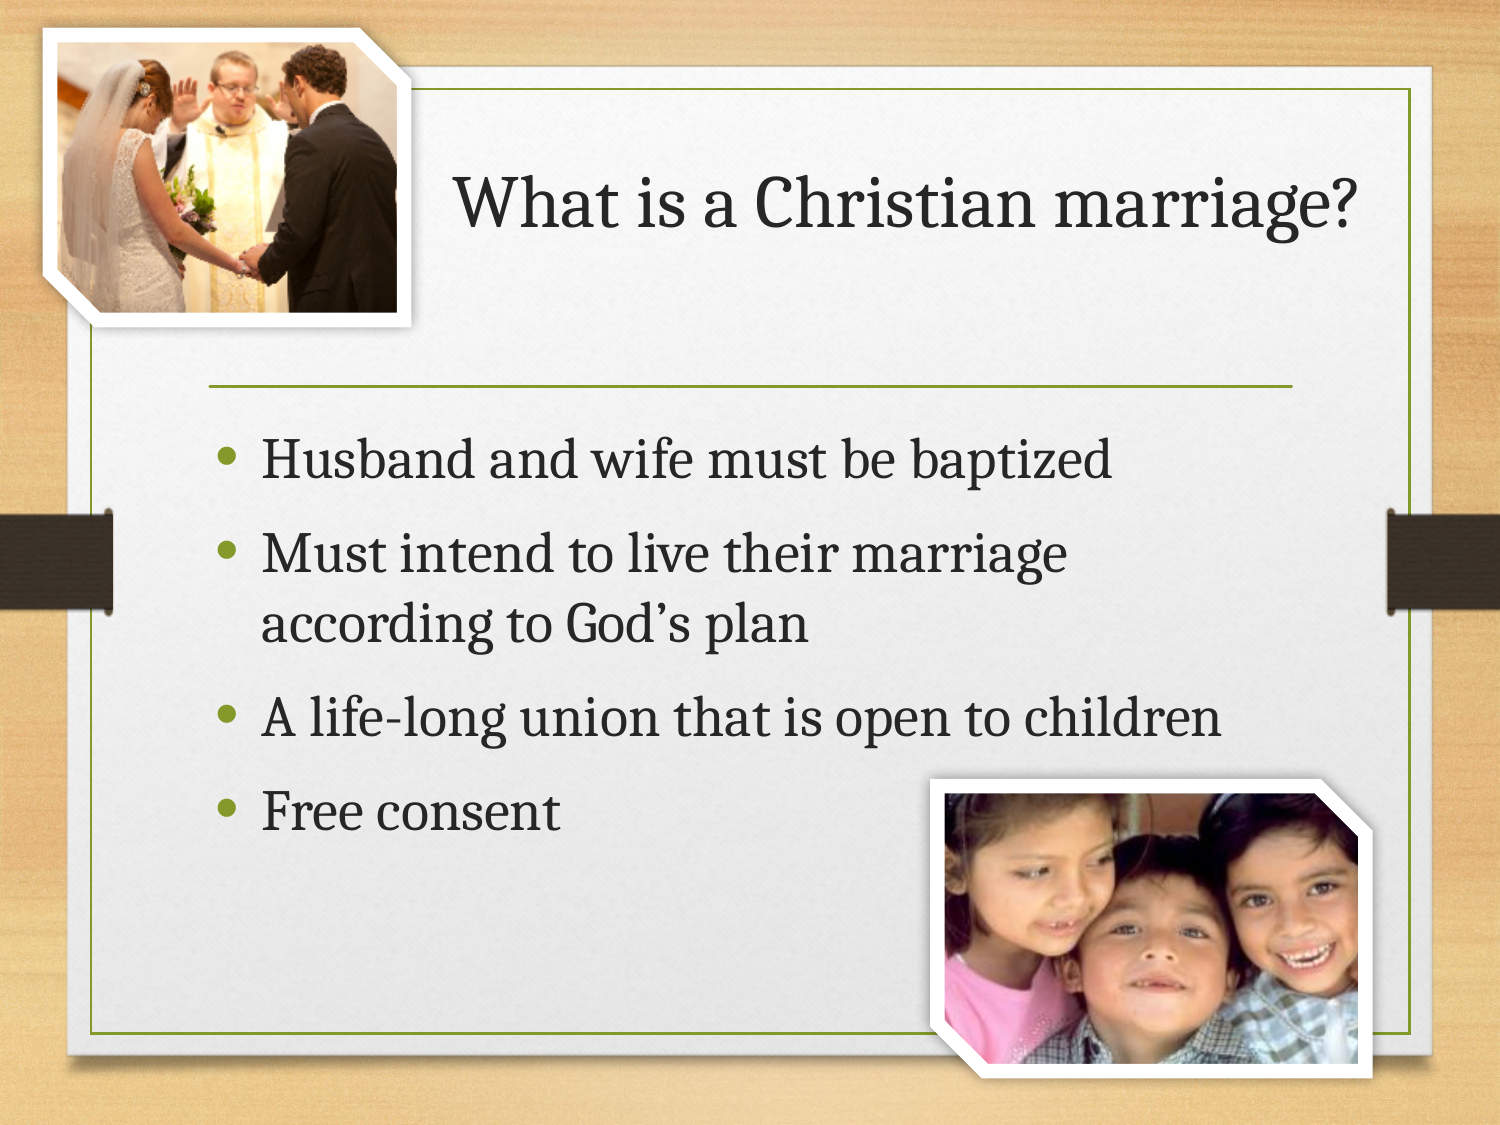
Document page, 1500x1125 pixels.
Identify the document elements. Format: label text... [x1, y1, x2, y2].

list What is a Christian marriage? [437, 145, 1413, 321]
picture [0, 0, 1500, 1125]
text_box Husband and wife must be baptized Must intend to live their marriage according to God’s plan A life-long union that is open to children Free consent [199, 412, 1325, 975]
